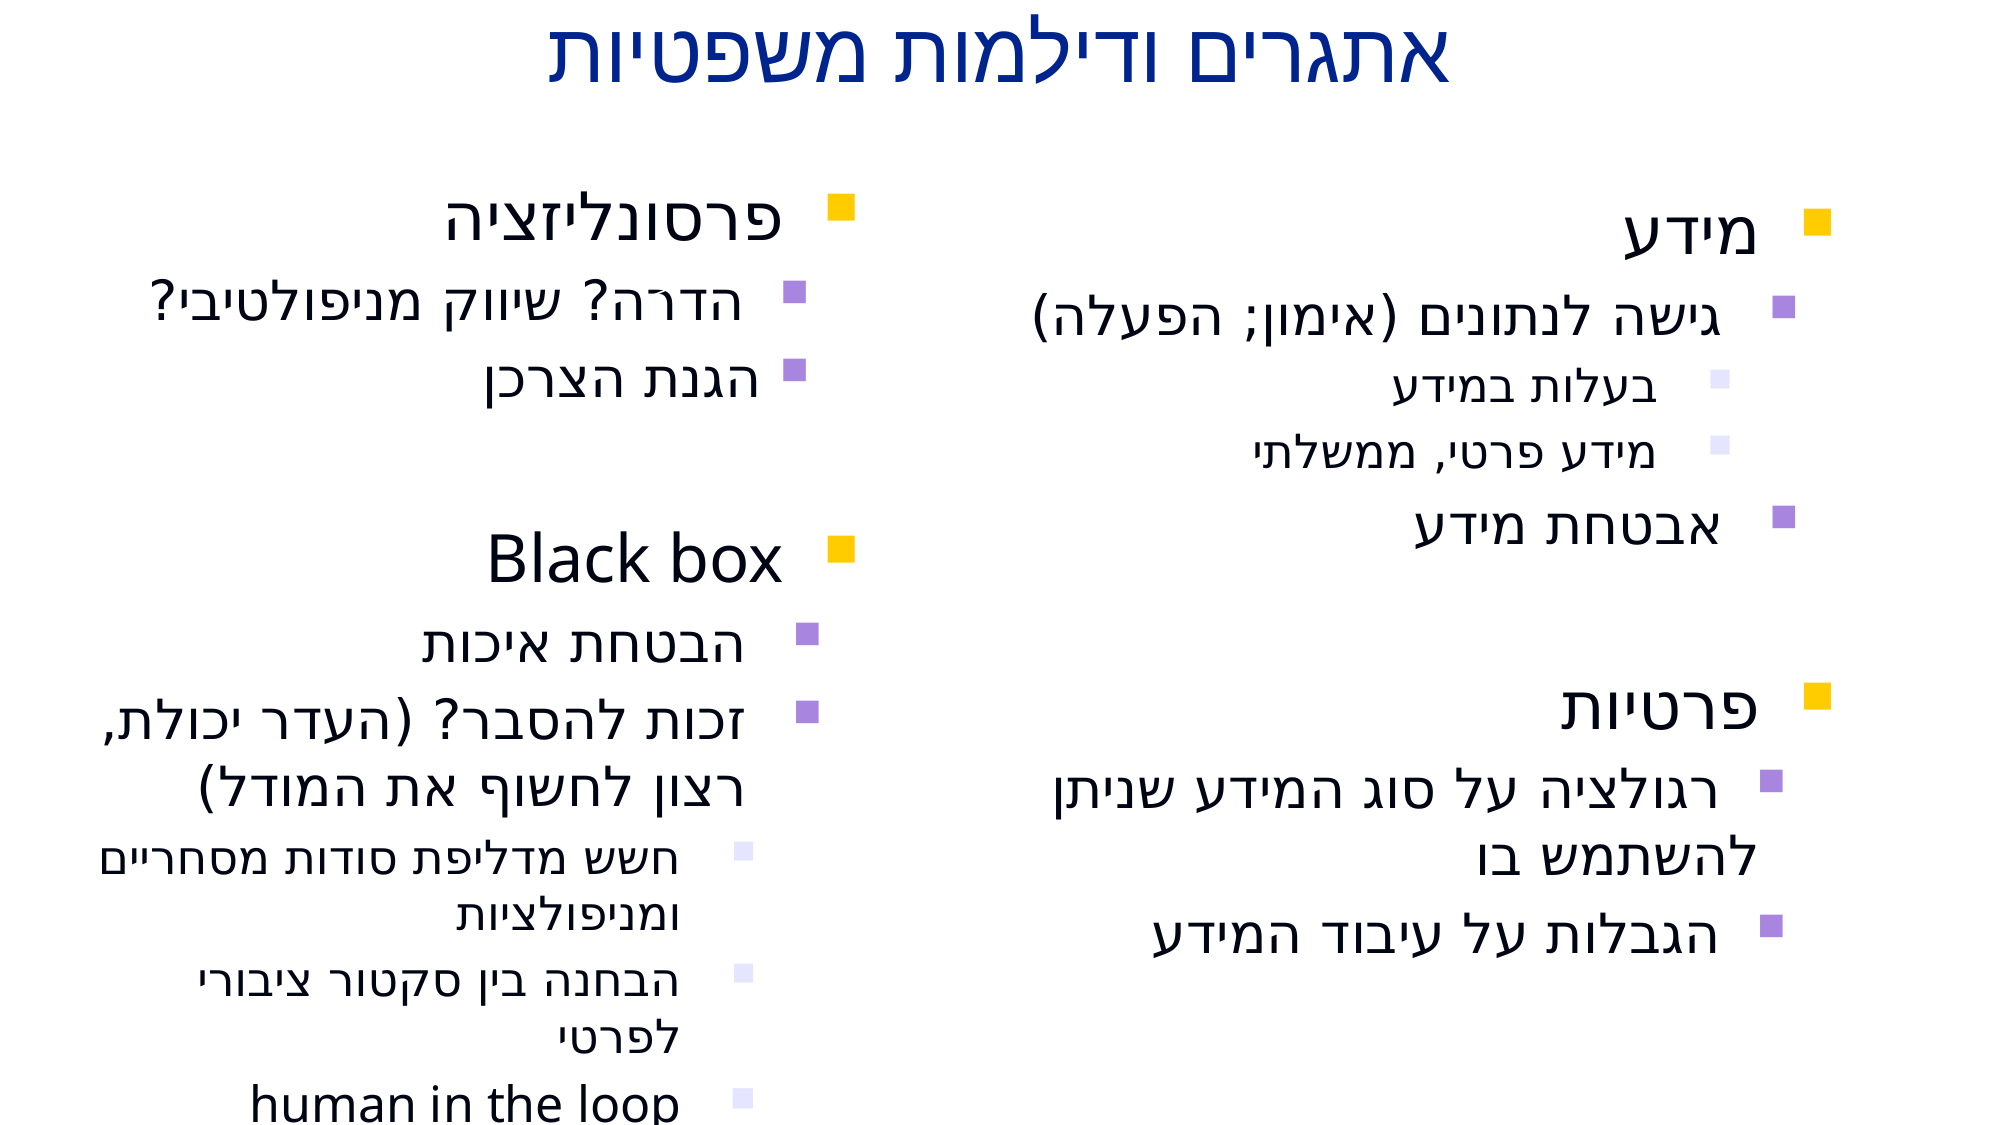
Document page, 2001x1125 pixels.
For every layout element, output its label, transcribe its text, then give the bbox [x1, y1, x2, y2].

text_box [324, 612, 376, 963]
title אתגרים ודילמות משפטיות [324, 0, 1676, 108]
text_box פרסונליזציה הדרה? שיווק מניפולטיבי? הגנת הצרכן Black box הבטחת איכות זכות להסבר? (העדר יכולת, רצון לחשוף את המודל) חשש מדליפת סודות מסחריים ומניפולציות הבחנה בין סקטור ציבורי לפרטי human in the loop [53, 166, 875, 546]
list מידע גישה לנתונים (אימון; הפעלה) בעלות במידע מידע פרטי, ממשלתי אבטחת מידע פרטיות רגולציה על סוג המידע שניתן להשתמש בו הגבלות על עיבוד המידע [961, 180, 1852, 1021]
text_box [652, 225, 830, 296]
